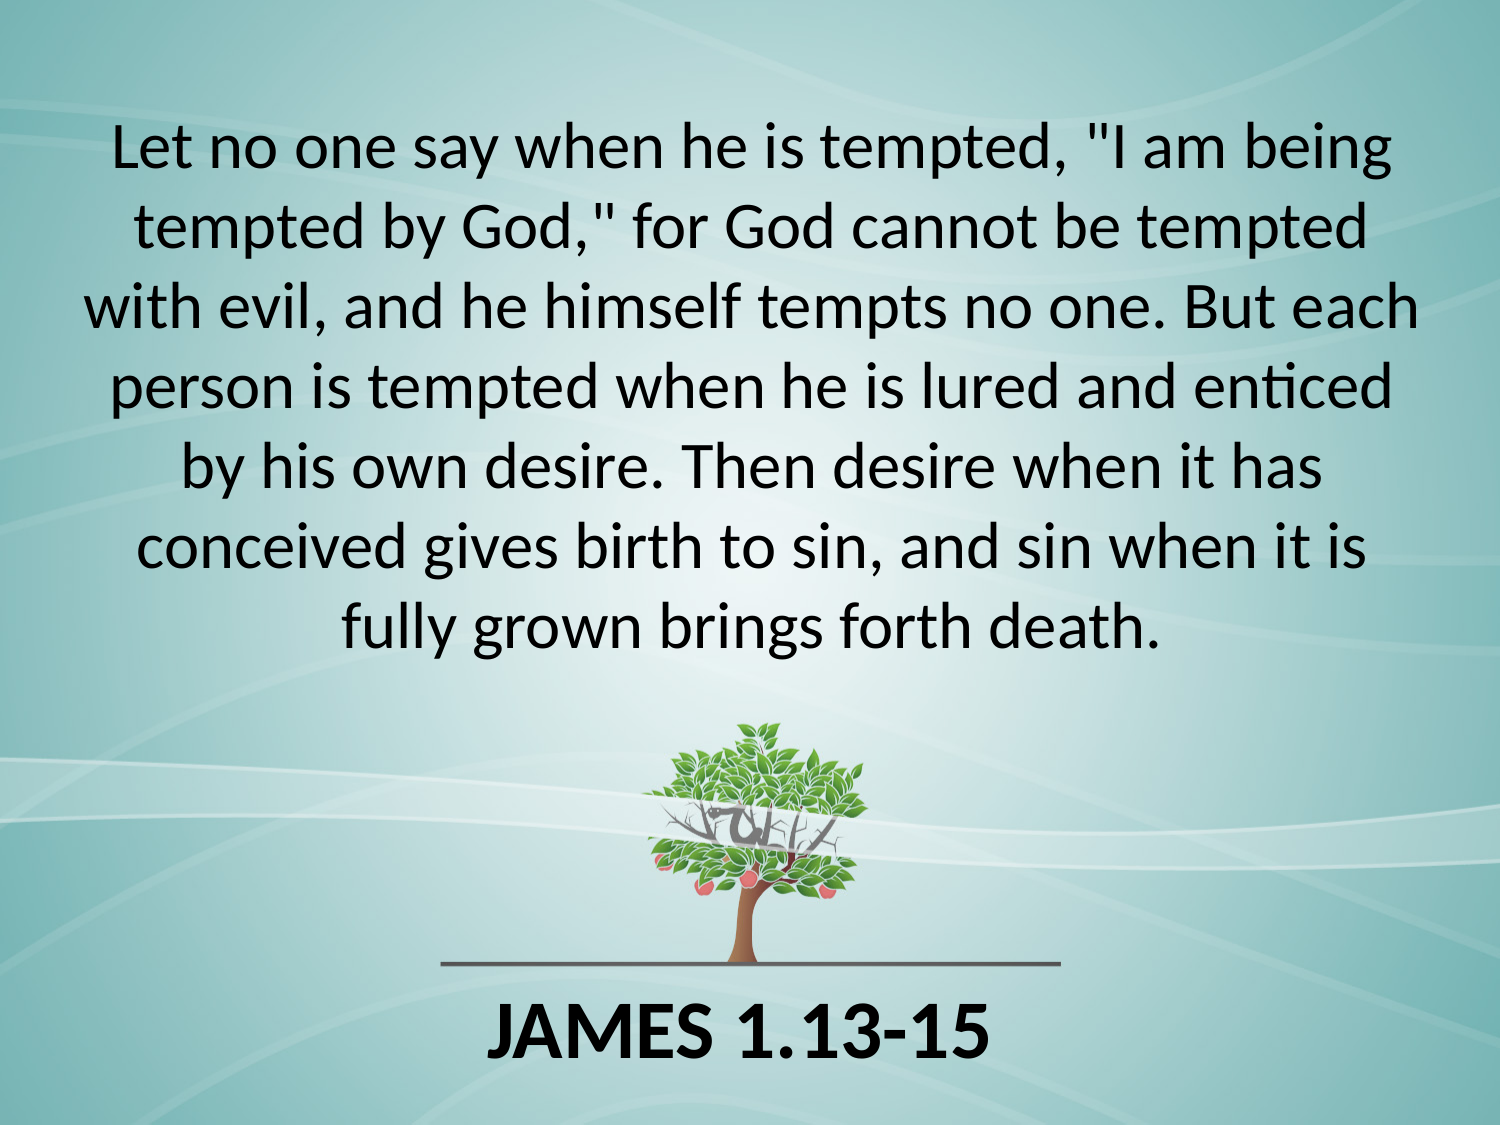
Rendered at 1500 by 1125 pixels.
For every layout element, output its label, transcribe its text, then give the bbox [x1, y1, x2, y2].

title James 1.13-15 [102, 968, 1378, 1109]
list Let no one say when he is tempted, "I am being tempted by God," for God cannot be tempted with evil, and he himself tempts no one. But each person is tempted when he is lured and enticed by his own desire. Then desire when it has conceived gives birth to sin, and sin when it is fully grown brings forth death. [58, 67, 1446, 670]
picture [0, 0, 1500, 1125]
